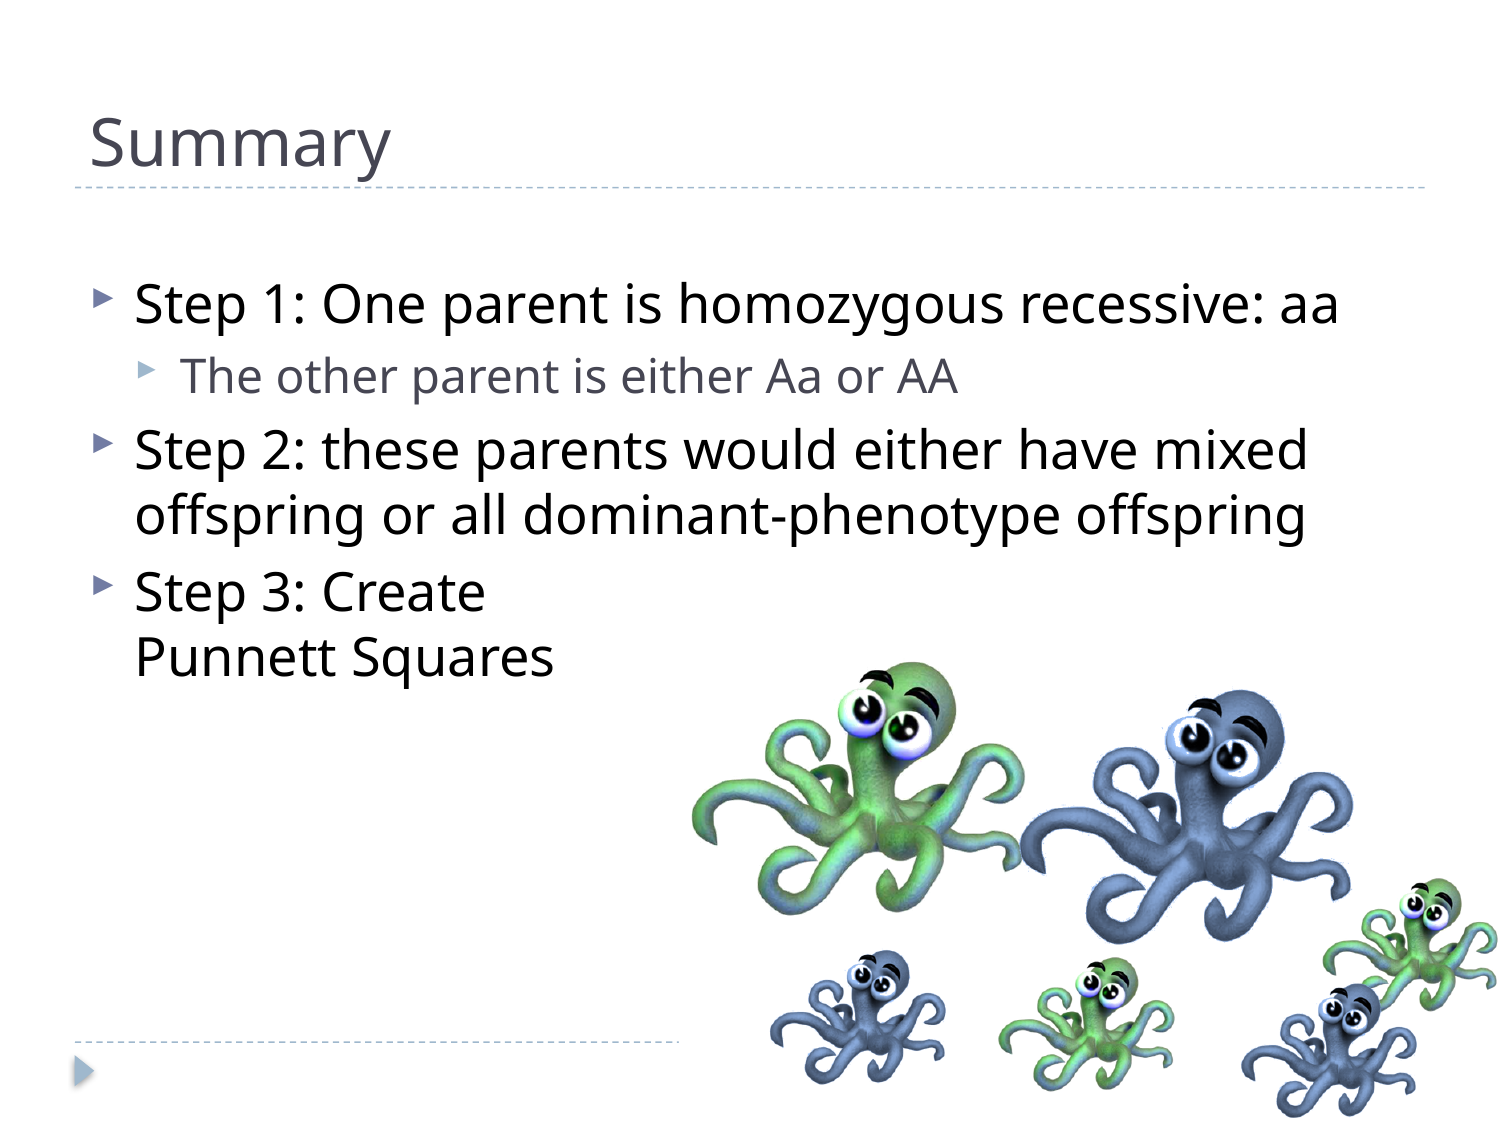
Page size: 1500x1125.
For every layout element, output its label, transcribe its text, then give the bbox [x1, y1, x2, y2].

title Summary [75, 24, 1425, 188]
picture [678, 637, 1500, 1125]
list Step 1: One parent is homozygous recessive: aa The other parent is either Aa or AA Step 2: these parents would either have mixed offspring or all dominant-phenotype offspring Step 3: Create Punnett Squares [75, 262, 1463, 1005]
